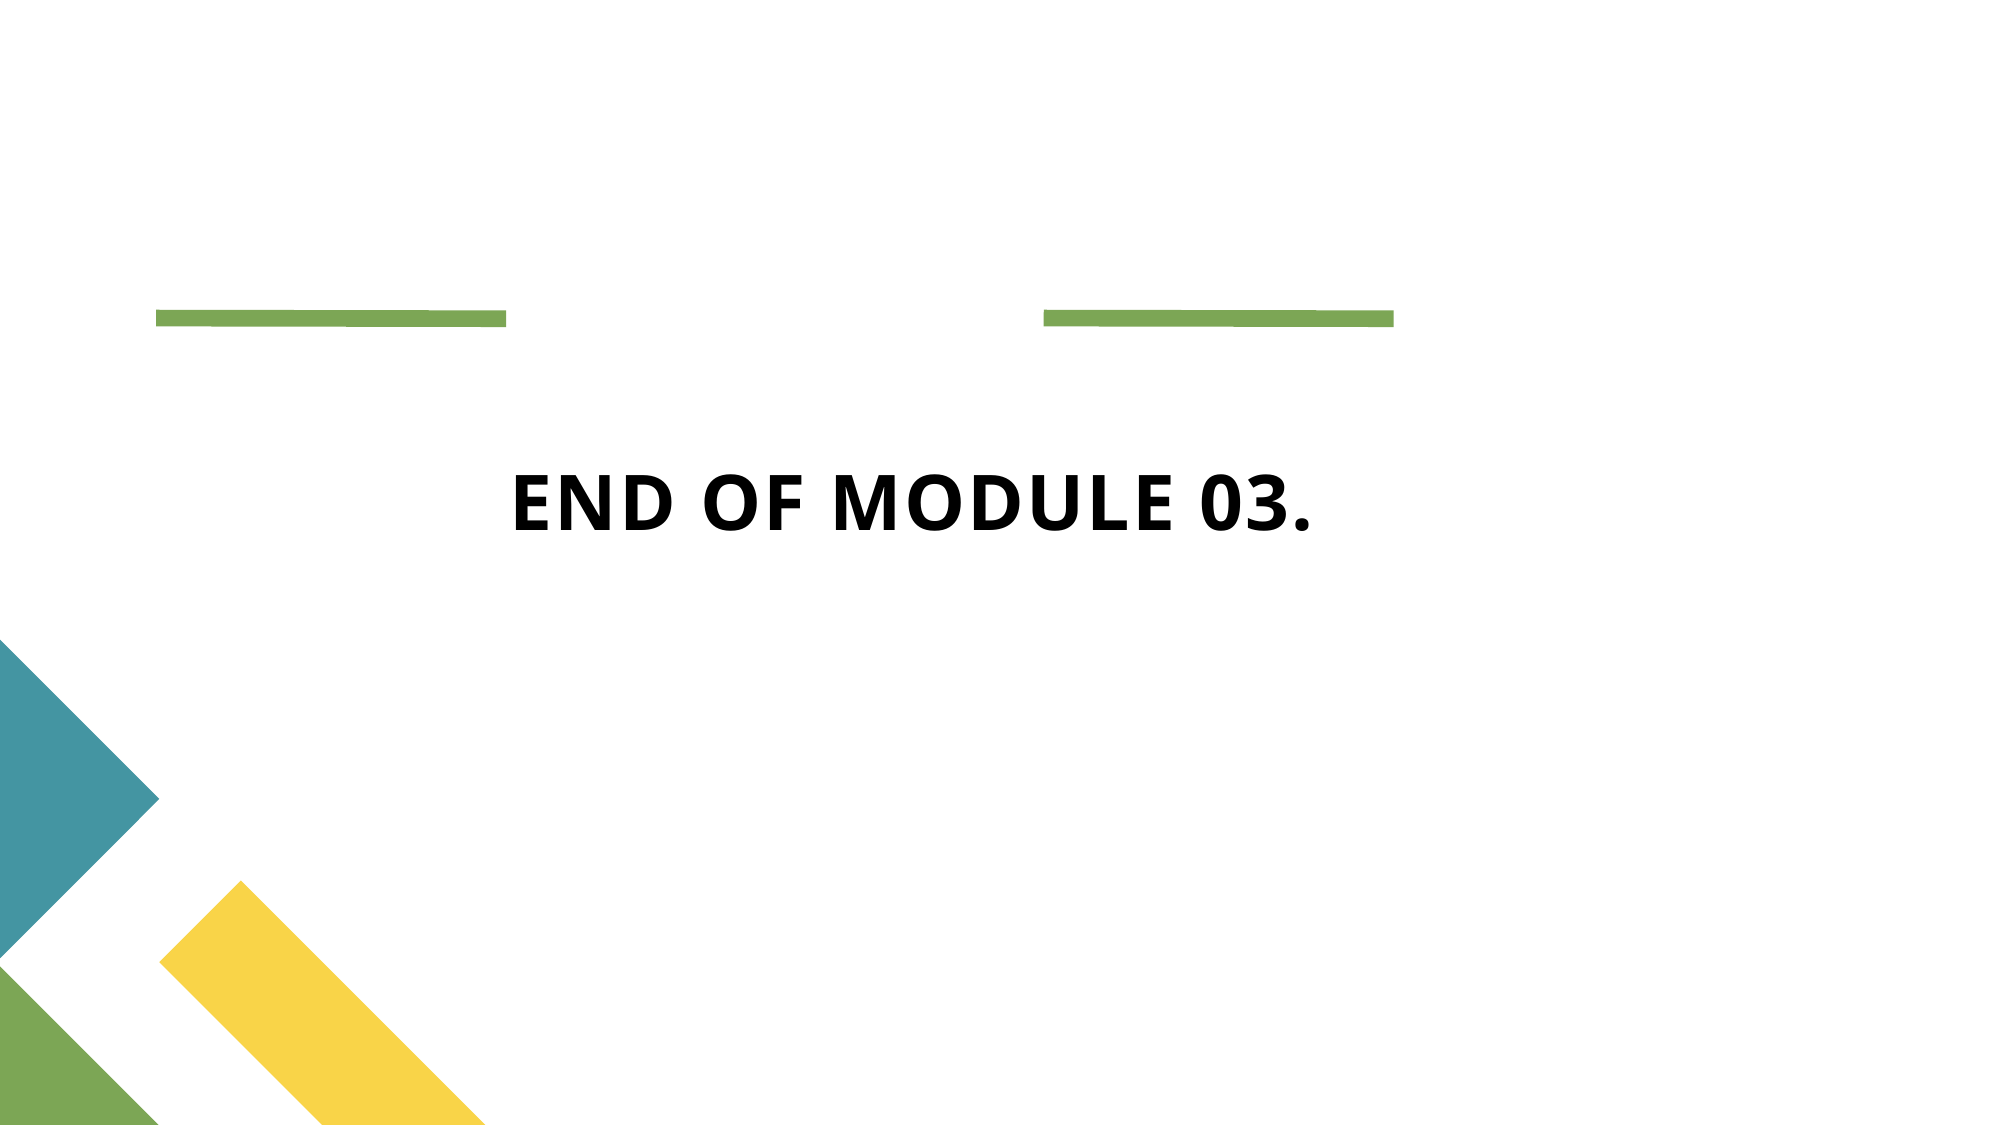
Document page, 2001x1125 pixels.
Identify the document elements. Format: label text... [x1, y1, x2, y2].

title END OF MODULE 03. [509, 447, 1321, 548]
